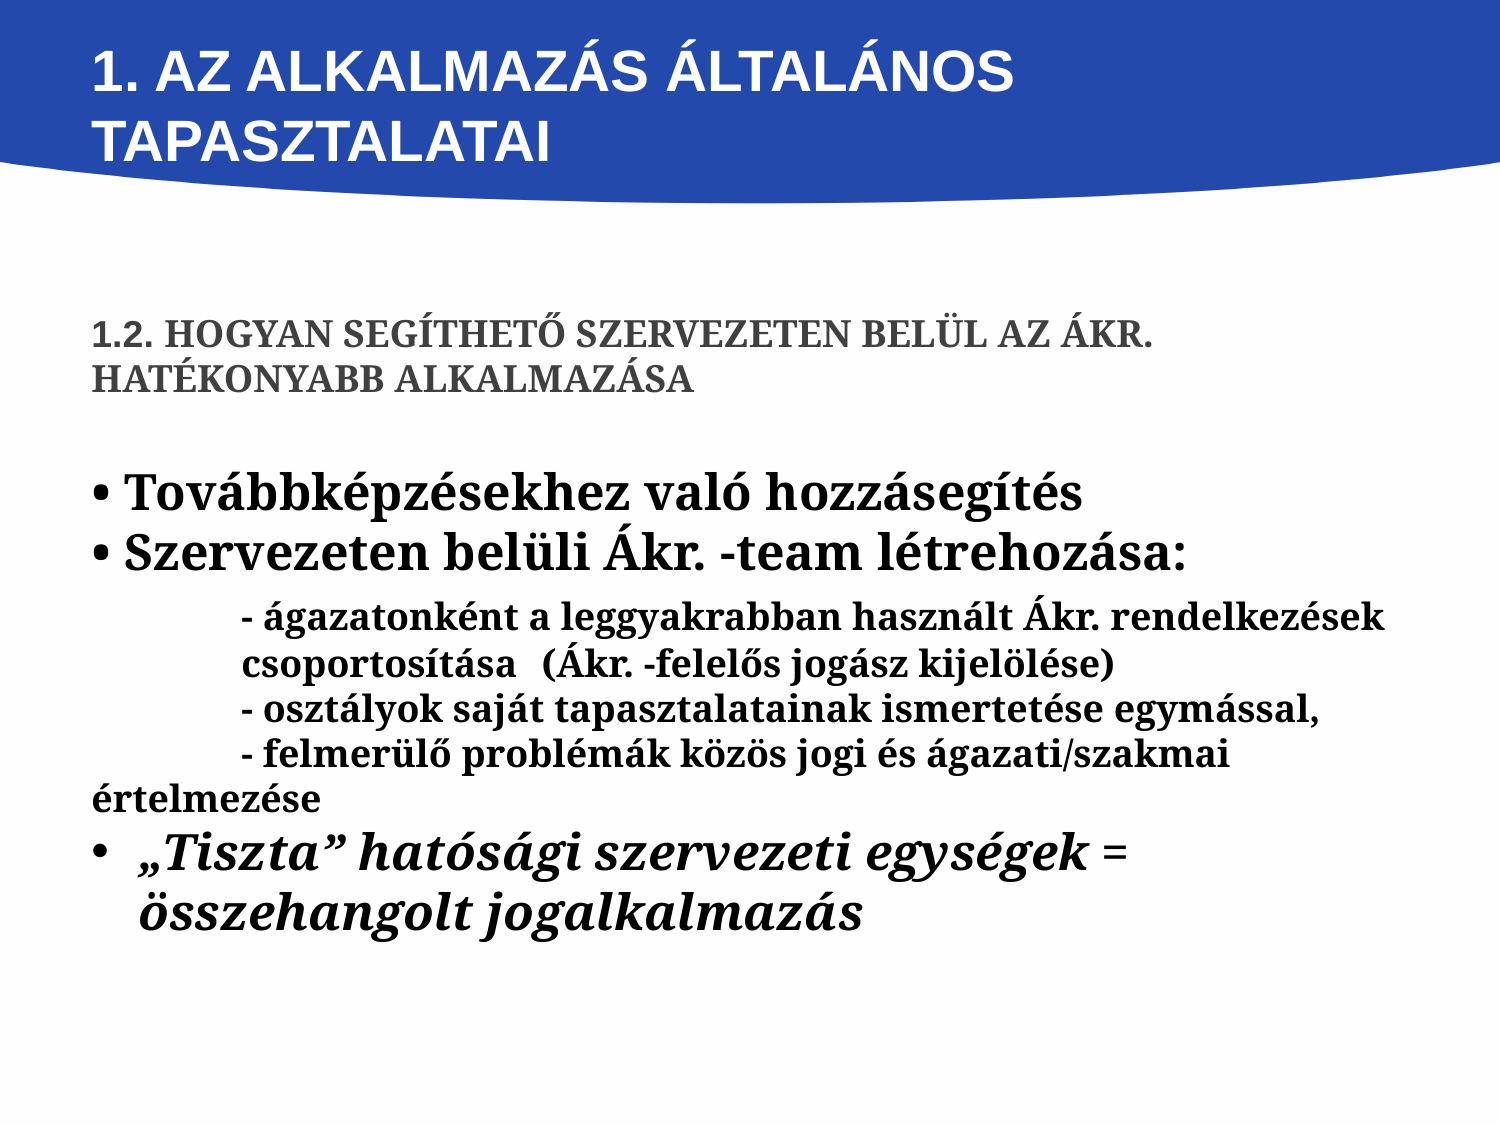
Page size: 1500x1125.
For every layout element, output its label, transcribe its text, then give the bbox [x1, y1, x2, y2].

text_box 1.2. Hogyan segíthető szervezeten belül az ákr. Hatékonyabb alkalmazása • Továbbképzésekhez való hozzásegítés • Szervezeten belüli Ákr. -team létrehozása: - ágazatonként a leggyakrabban használt Ákr. rendelkezések csoportosítása (Ákr. -felelős jogász kijelölése) - osztályok saját tapasztalatainak ismertetése egymással, - felmerülő problémák közös jogi és ágazati/szakmai értelmezése „Tiszta” hatósági szervezeti egységek = összehangolt jogalkalmazás [76, 302, 1447, 983]
title 1. Az alkalmazás általános tapasztalatai [76, 25, 1412, 178]
picture [0, 0, 1500, 1125]
